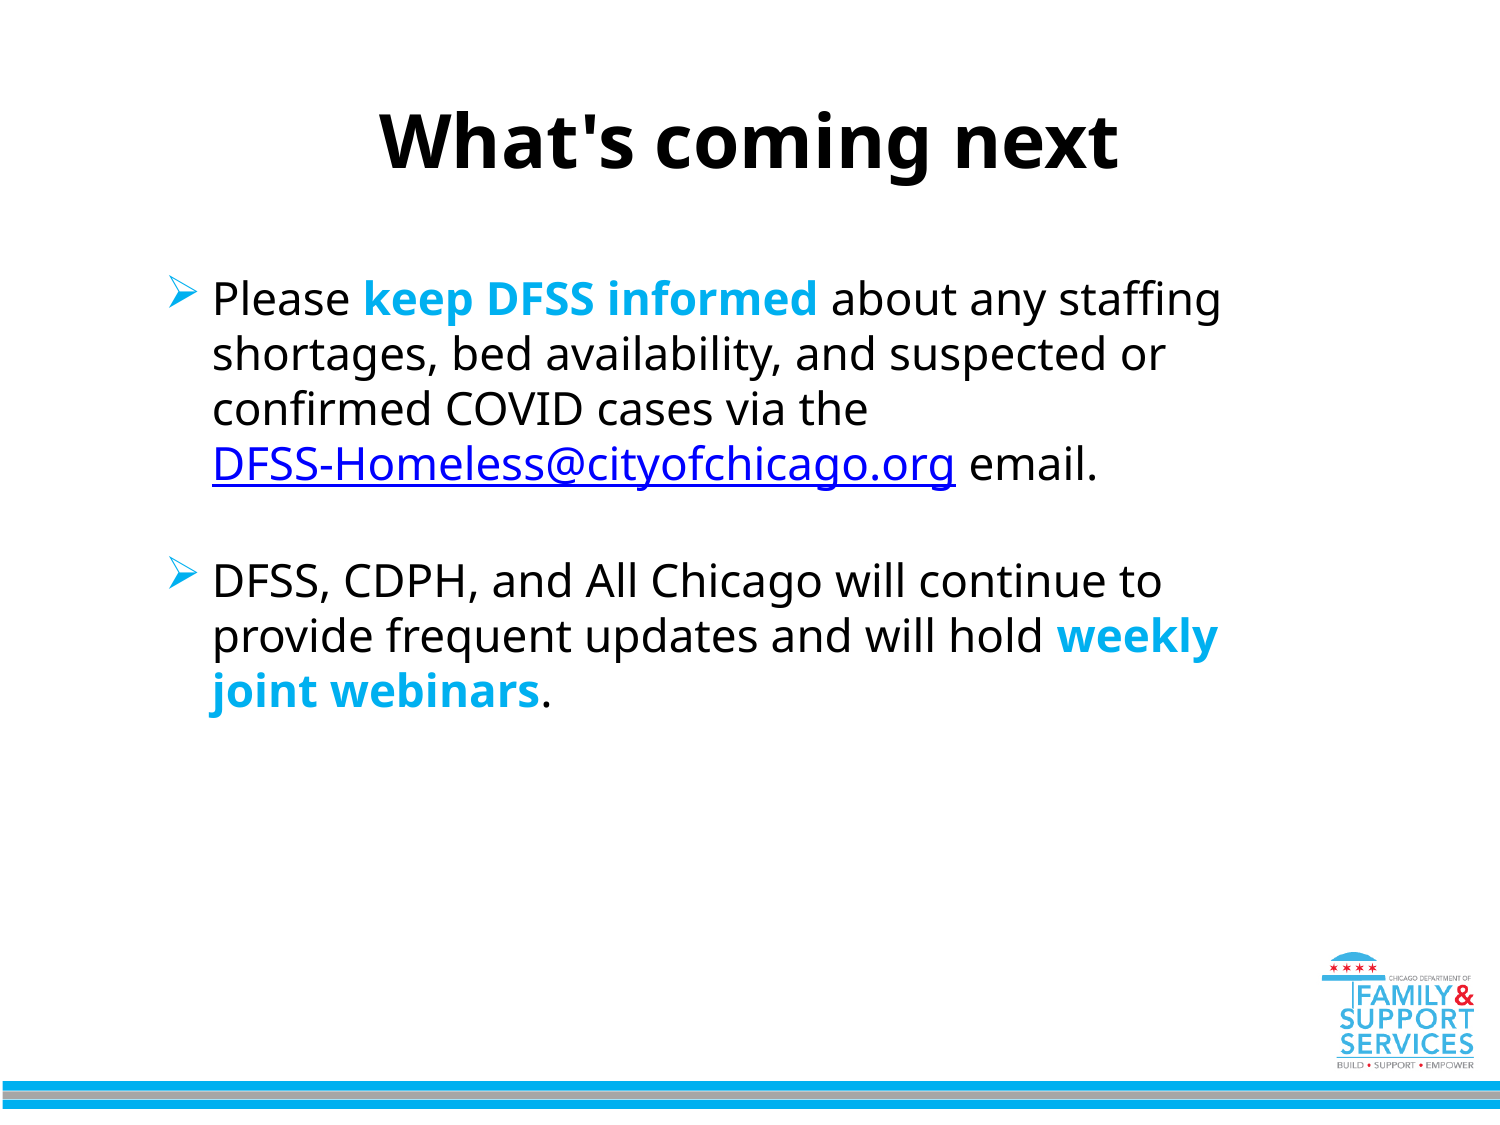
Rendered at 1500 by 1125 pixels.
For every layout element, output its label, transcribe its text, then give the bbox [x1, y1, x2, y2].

picture [1316, 950, 1481, 1073]
title What's coming next [75, 45, 1425, 233]
list Please keep DFSS informed about any staffing shortages, bed availability, and suspected or confirmed COVID cases via the DFSS-Homeless@cityofchicago.org email. DFSS, CDPH, and All Chicago will continue to provide frequent updates and will hold weekly joint webinars. [150, 262, 1338, 1005]
